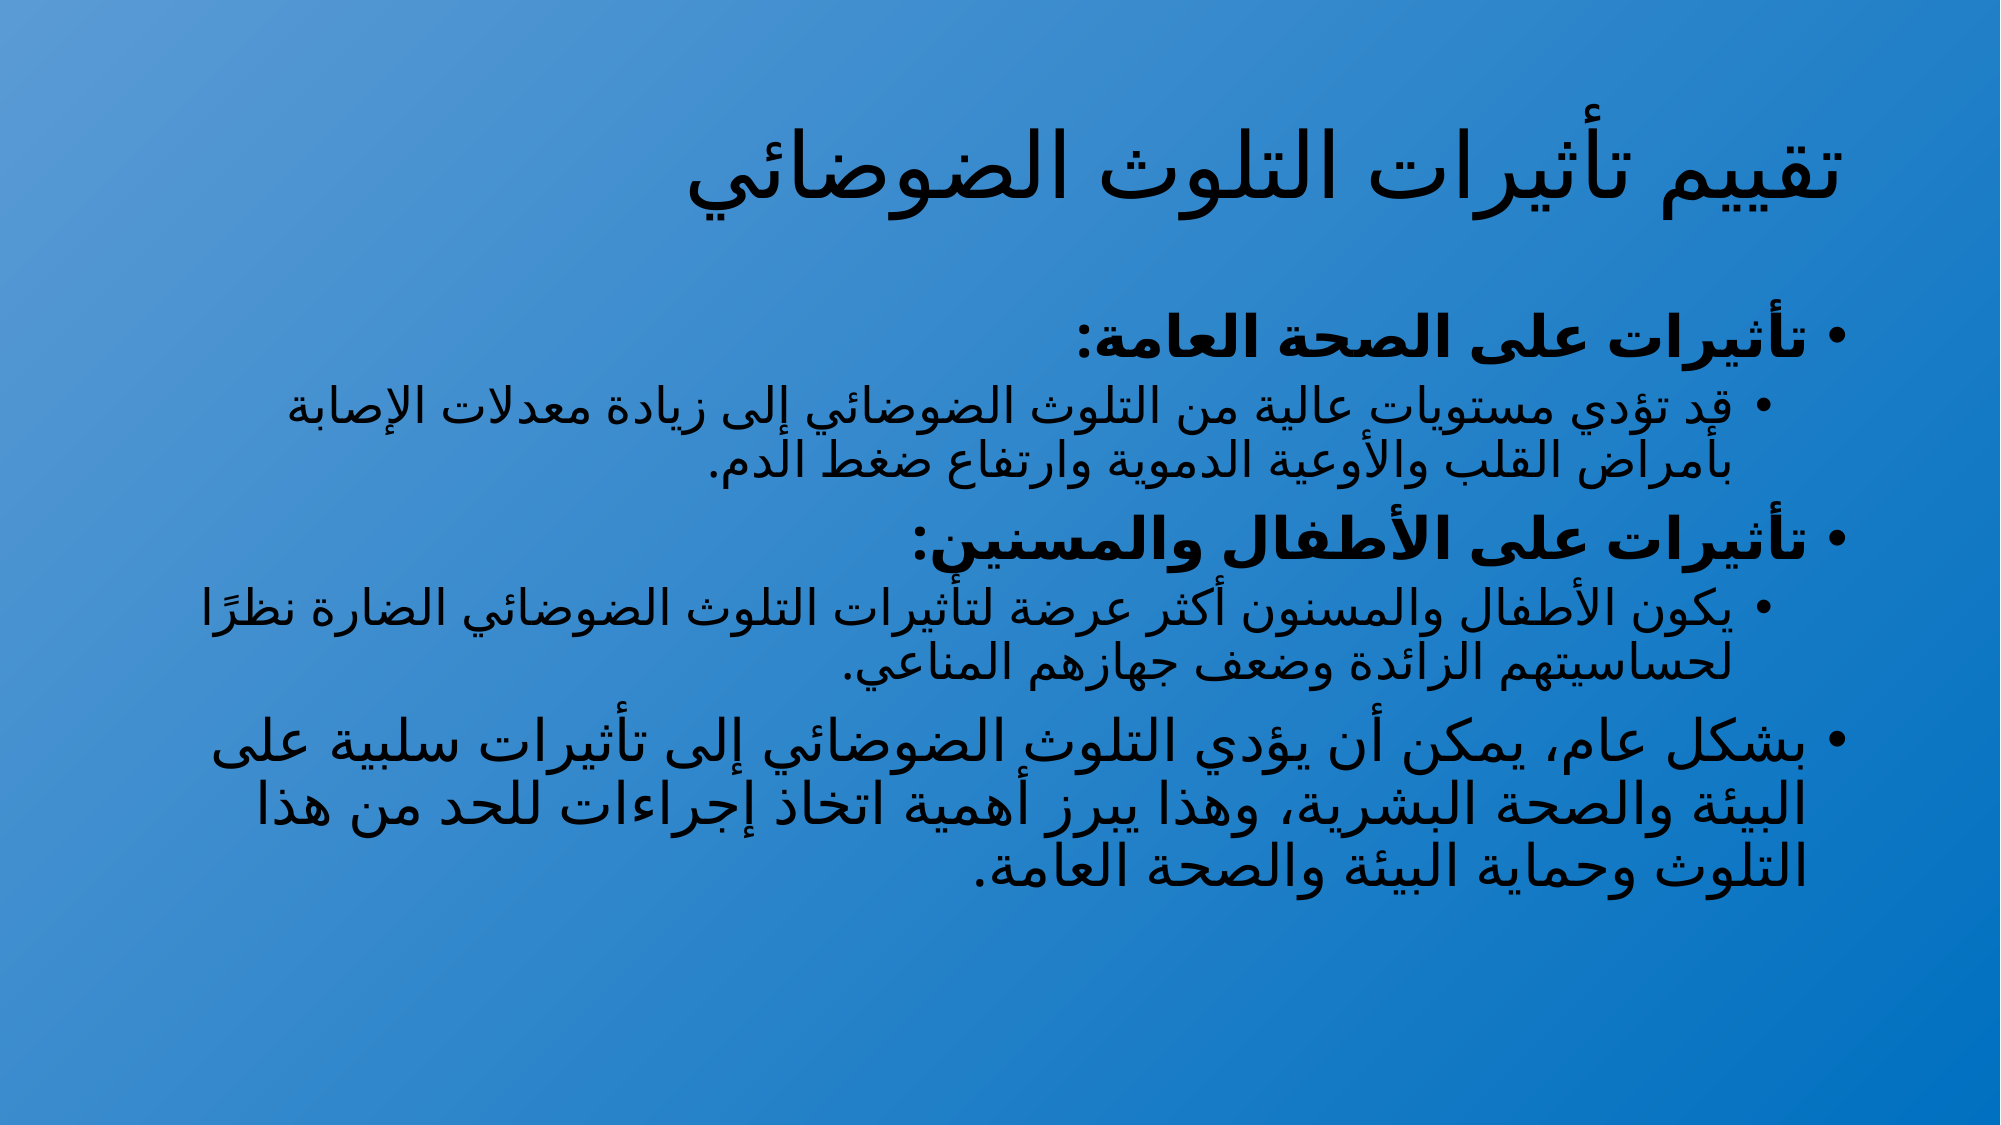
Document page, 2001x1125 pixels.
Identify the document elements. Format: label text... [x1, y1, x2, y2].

title تقييم تأثيرات التلوث الضوضائي [137, 59, 1863, 278]
list تأثيرات على الصحة العامة: قد تؤدي مستويات عالية من التلوث الضوضائي إلى زيادة معدلات الإصابة بأمراض القلب والأوعية الدموية وارتفاع ضغط الدم. تأثيرات على الأطفال والمسنين: يكون الأطفال والمسنون أكثر عرضة لتأثيرات التلوث الضوضائي الضارة نظرًا لحساسيتهم الزائدة وضعف جهازهم المناعي. بشكل عام، يمكن أن يؤدي التلوث الضوضائي إلى تأثيرات سلبية على البيئة والصحة البشرية، وهذا يبرز أهمية اتخاذ إجراءات للحد من هذا التلوث وحماية البيئة والصحة العامة. [137, 299, 1863, 1014]
